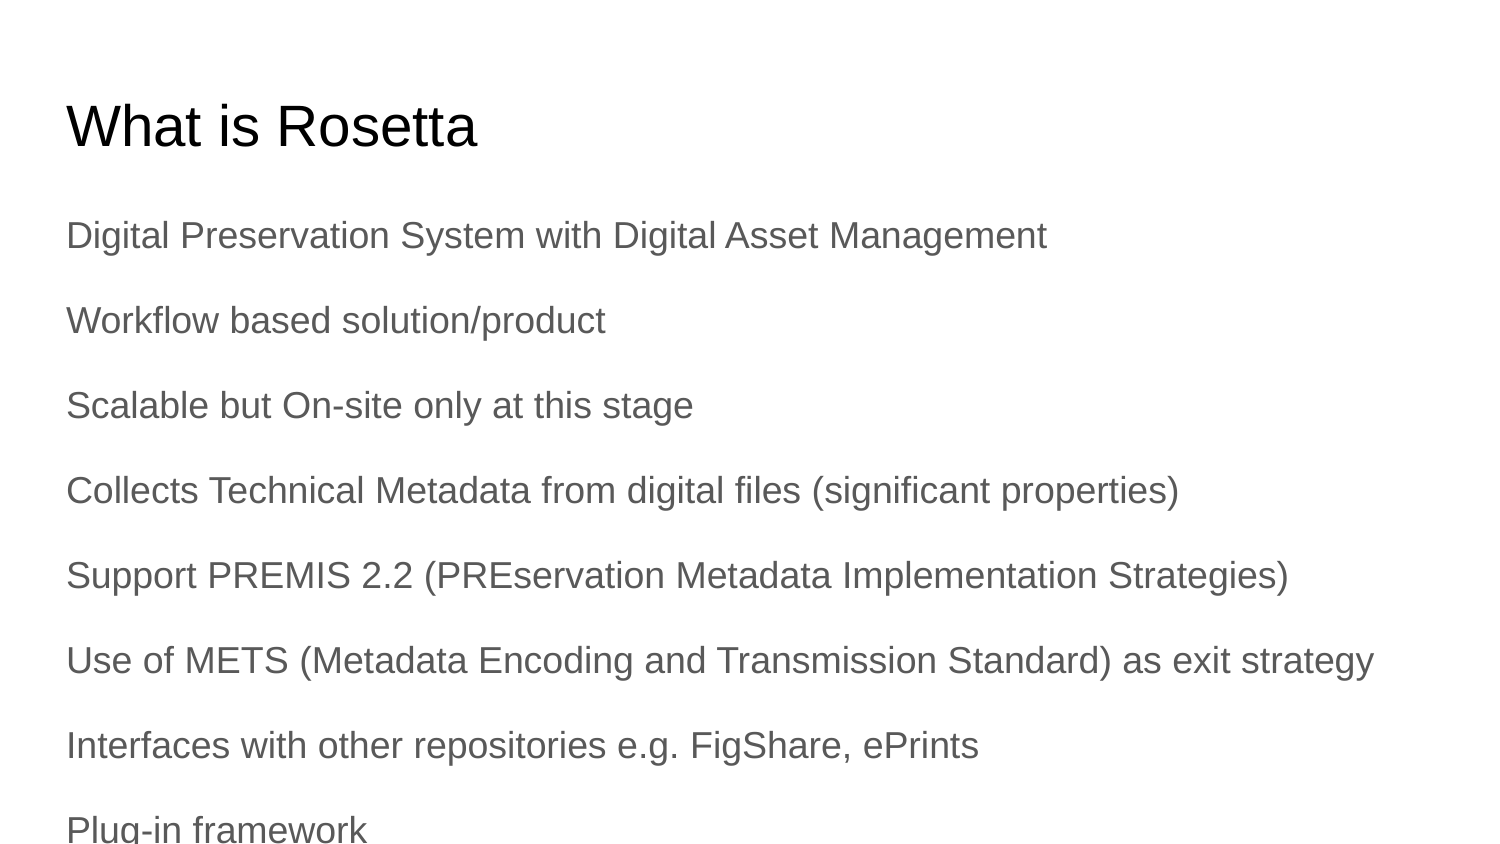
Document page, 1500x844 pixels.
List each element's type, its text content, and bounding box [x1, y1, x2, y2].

list Digital Preservation System with Digital Asset Management Workflow based solution/product Scalable but On-site only at this stage Collects Technical Metadata from digital files (significant properties) Support PREMIS 2.2 (PREservation Metadata Implementation Strategies) Use of METS (Metadata Encoding and Transmission Standard) as exit strategy Interfaces with other repositories e.g. FigShare, ePrints Plug-in framework [51, 189, 1449, 750]
title What is Rosetta [51, 72, 1449, 167]
